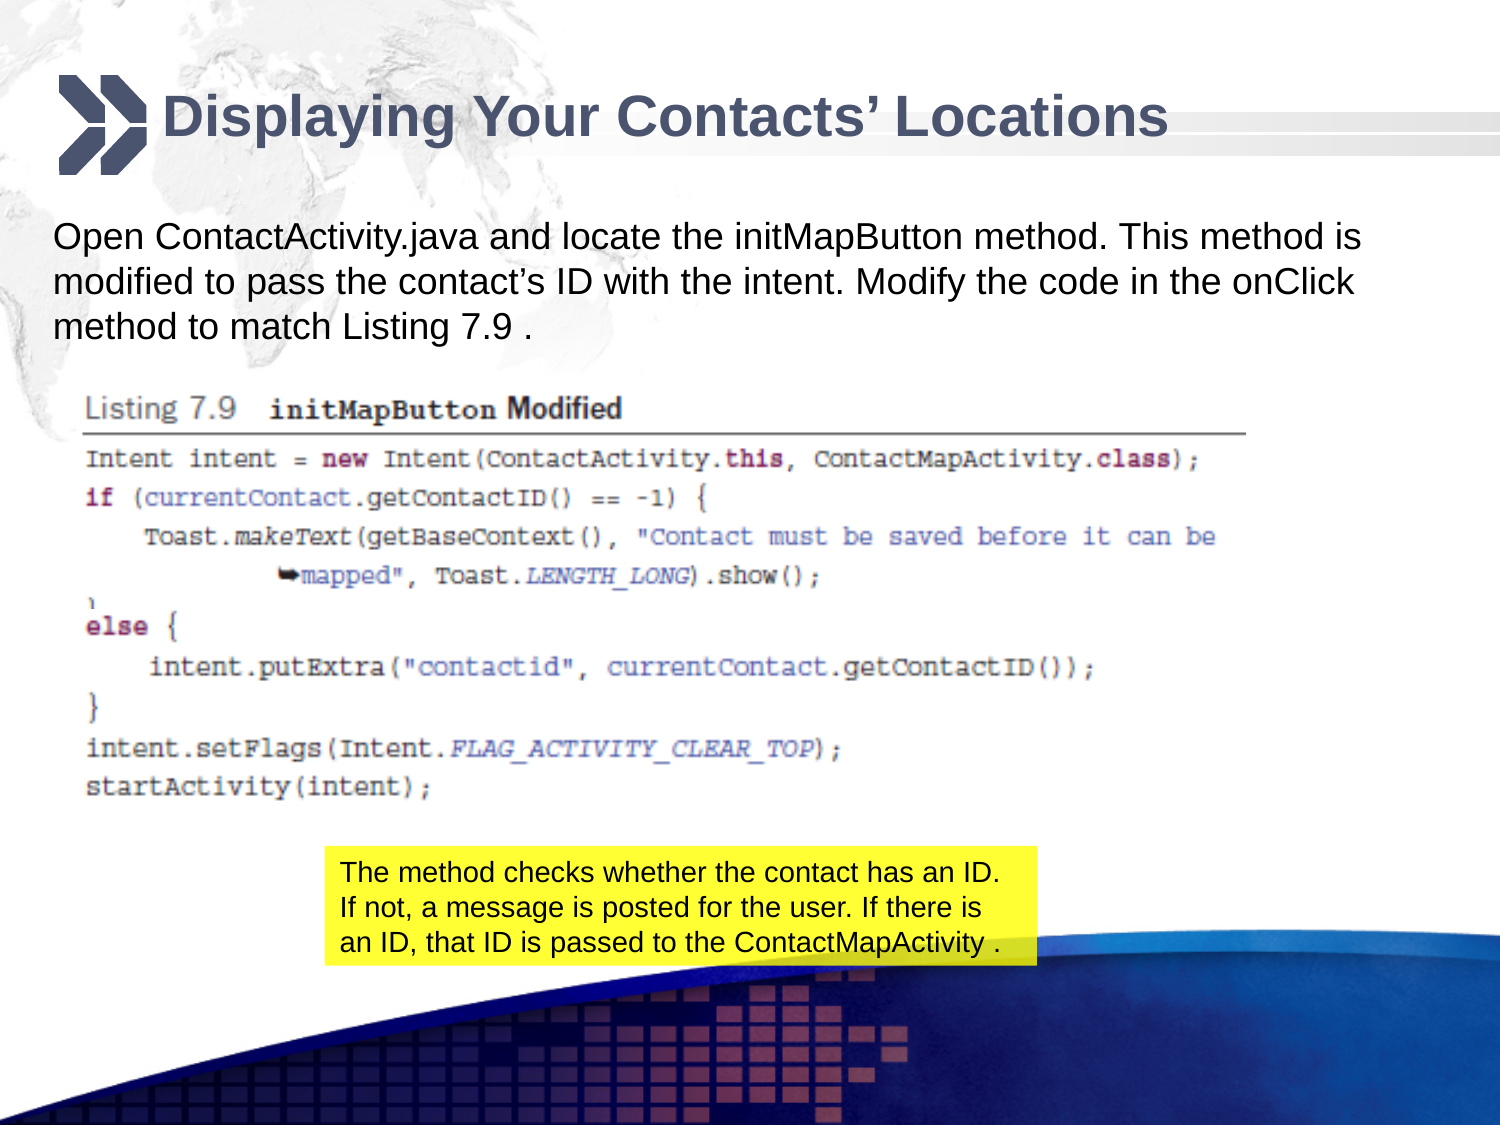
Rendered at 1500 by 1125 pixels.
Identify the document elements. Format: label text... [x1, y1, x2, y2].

picture [0, 0, 1500, 1125]
text_box The method checks whether the contact has an ID. If not, a message is posted for the user. If there is an ID, that ID is passed to the ContactMapActivity . [324, 845, 1037, 966]
text_box Open ContactActivity.java and locate the initMapButton method. This method is modified to pass the contact’s ID with the intent. Modify the code in the onClick method to match Listing 7.9 . [38, 204, 1486, 354]
title Displaying Your Contacts’ Locations [147, 66, 1500, 160]
